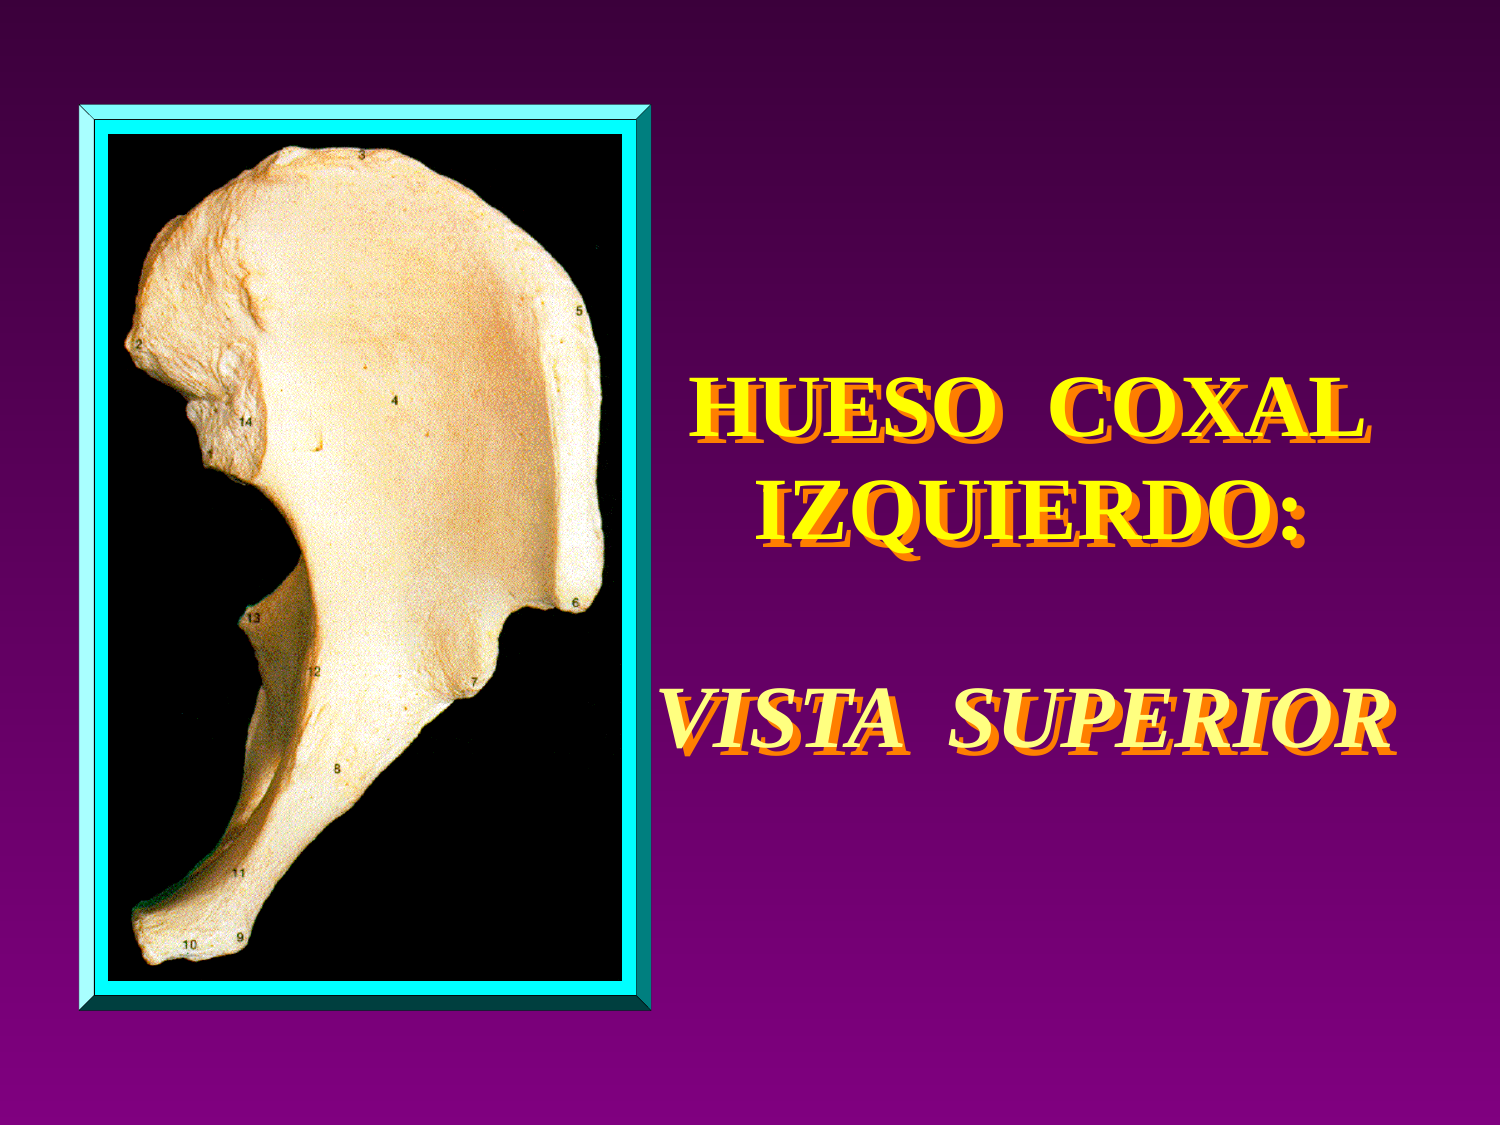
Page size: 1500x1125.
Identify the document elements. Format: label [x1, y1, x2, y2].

picture [74, 99, 1413, 1014]
